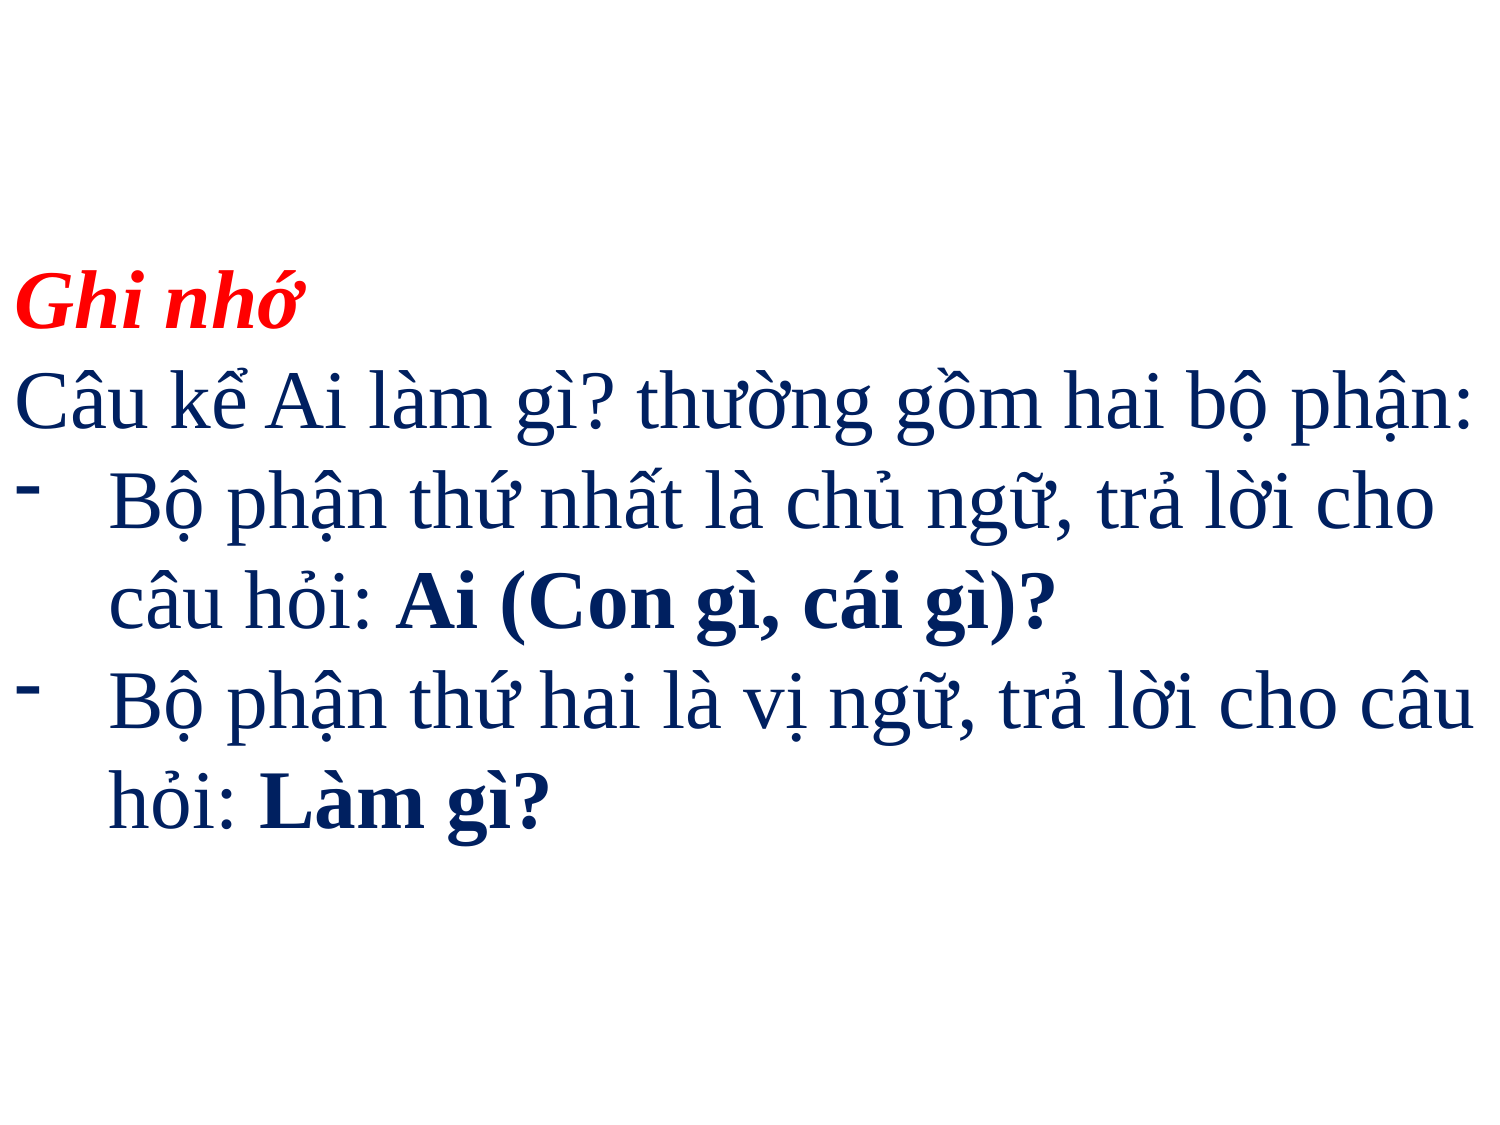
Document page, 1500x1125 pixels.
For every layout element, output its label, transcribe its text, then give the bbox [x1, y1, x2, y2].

text_box Ghi nhớ Câu kể Ai làm gì? thường gồm hai bộ phận: Bộ phận thứ nhất là chủ ngữ, trả lời cho câu hỏi: Ai (Con gì, cái gì)? Bộ phận thứ hai là vị ngữ, trả lời cho câu hỏi: Làm gì? [0, 237, 1500, 853]
